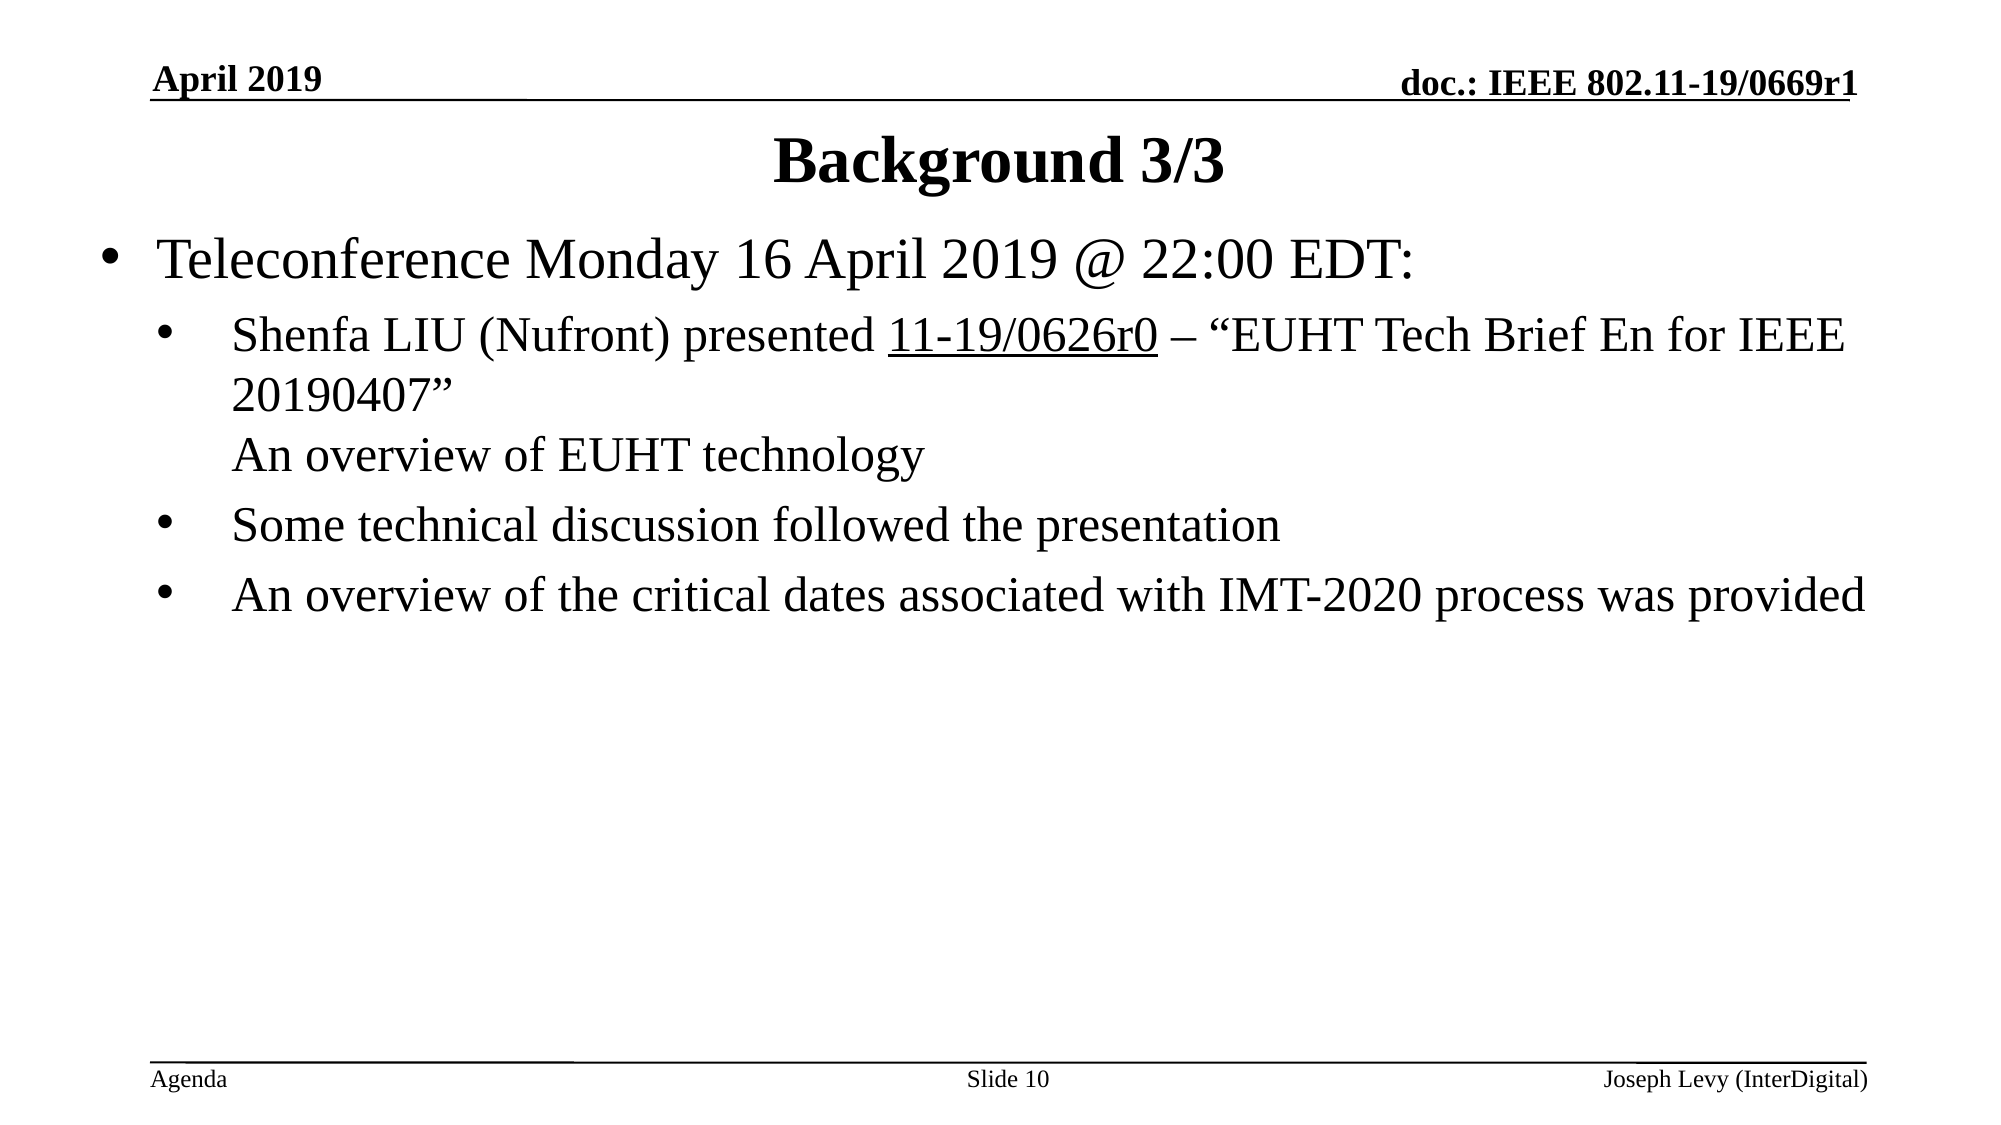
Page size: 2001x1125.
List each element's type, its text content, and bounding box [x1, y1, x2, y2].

title Background 3/3 [149, 112, 1850, 201]
slide_number Slide 10 [950, 1061, 1067, 1123]
footer Joseph Levy (InterDigital) [1171, 1061, 1869, 1093]
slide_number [152, 54, 563, 100]
list Teleconference Monday 16 April 2019 @ 22:00 EDT: Shenfa LIU (Nufront) presented 11-19/0626r0 – “EUHT Tech Brief En for IEEE 20190407” An overview of EUHT technology Some technical discussion followed the presentation An overview of the critical dates associated with IMT-2020 process was provided [75, 212, 1925, 1063]
